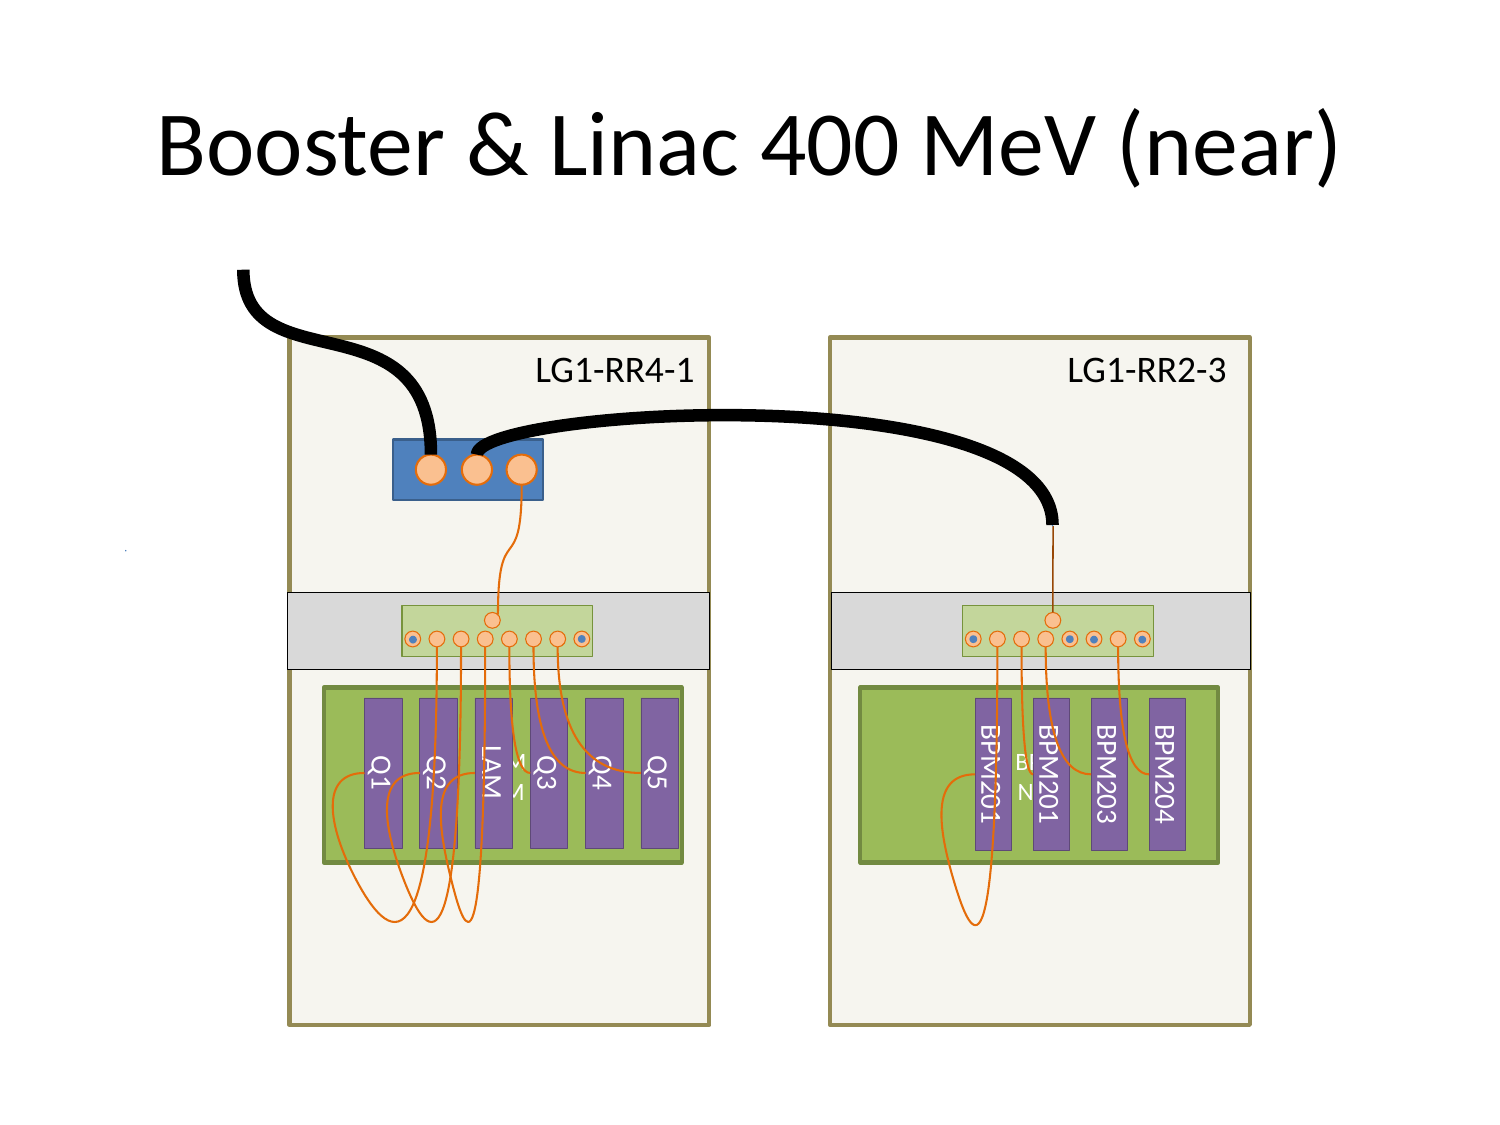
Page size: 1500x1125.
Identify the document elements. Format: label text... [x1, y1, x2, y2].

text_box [124, 269, 1251, 1026]
title Booster & Linac 400 MeV (near) [75, 45, 1425, 233]
